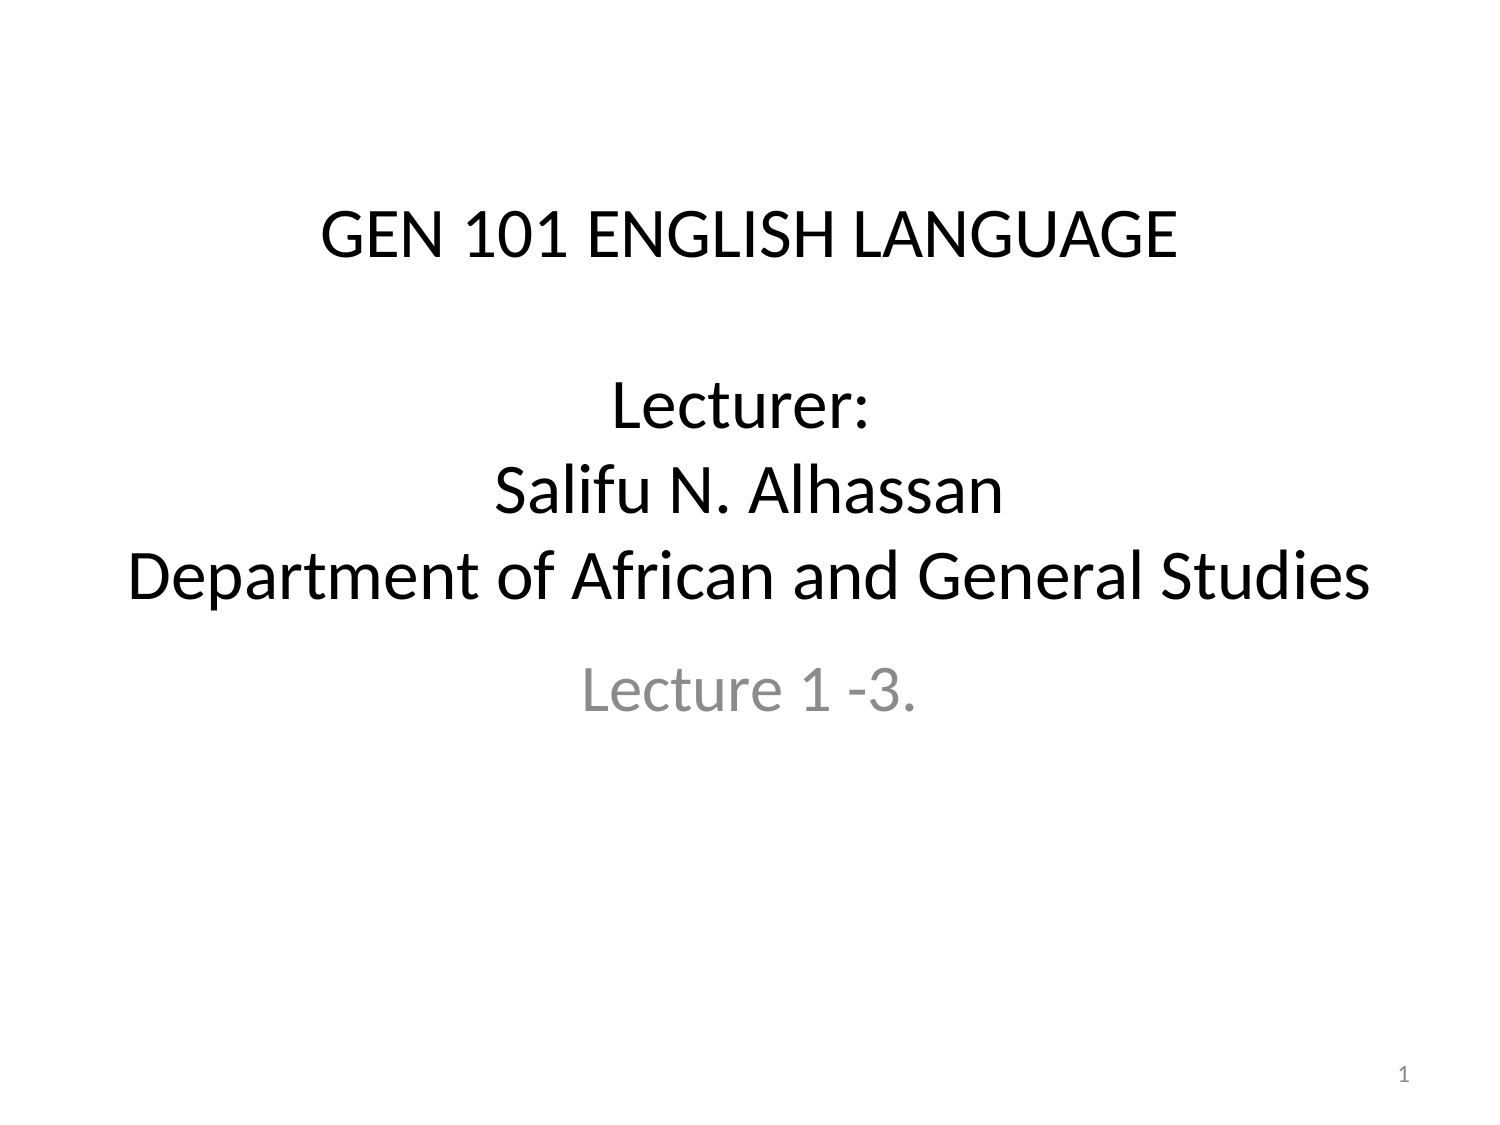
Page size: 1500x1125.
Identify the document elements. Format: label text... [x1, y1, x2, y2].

title GEN 101 ENGLISH LANGUAGE Lecturer: Salifu N. Alhassan Department of African and General Studies [112, 174, 1388, 625]
slide_number 1 [1074, 1042, 1425, 1103]
subtitle Lecture 1 -3. [225, 637, 1275, 925]
